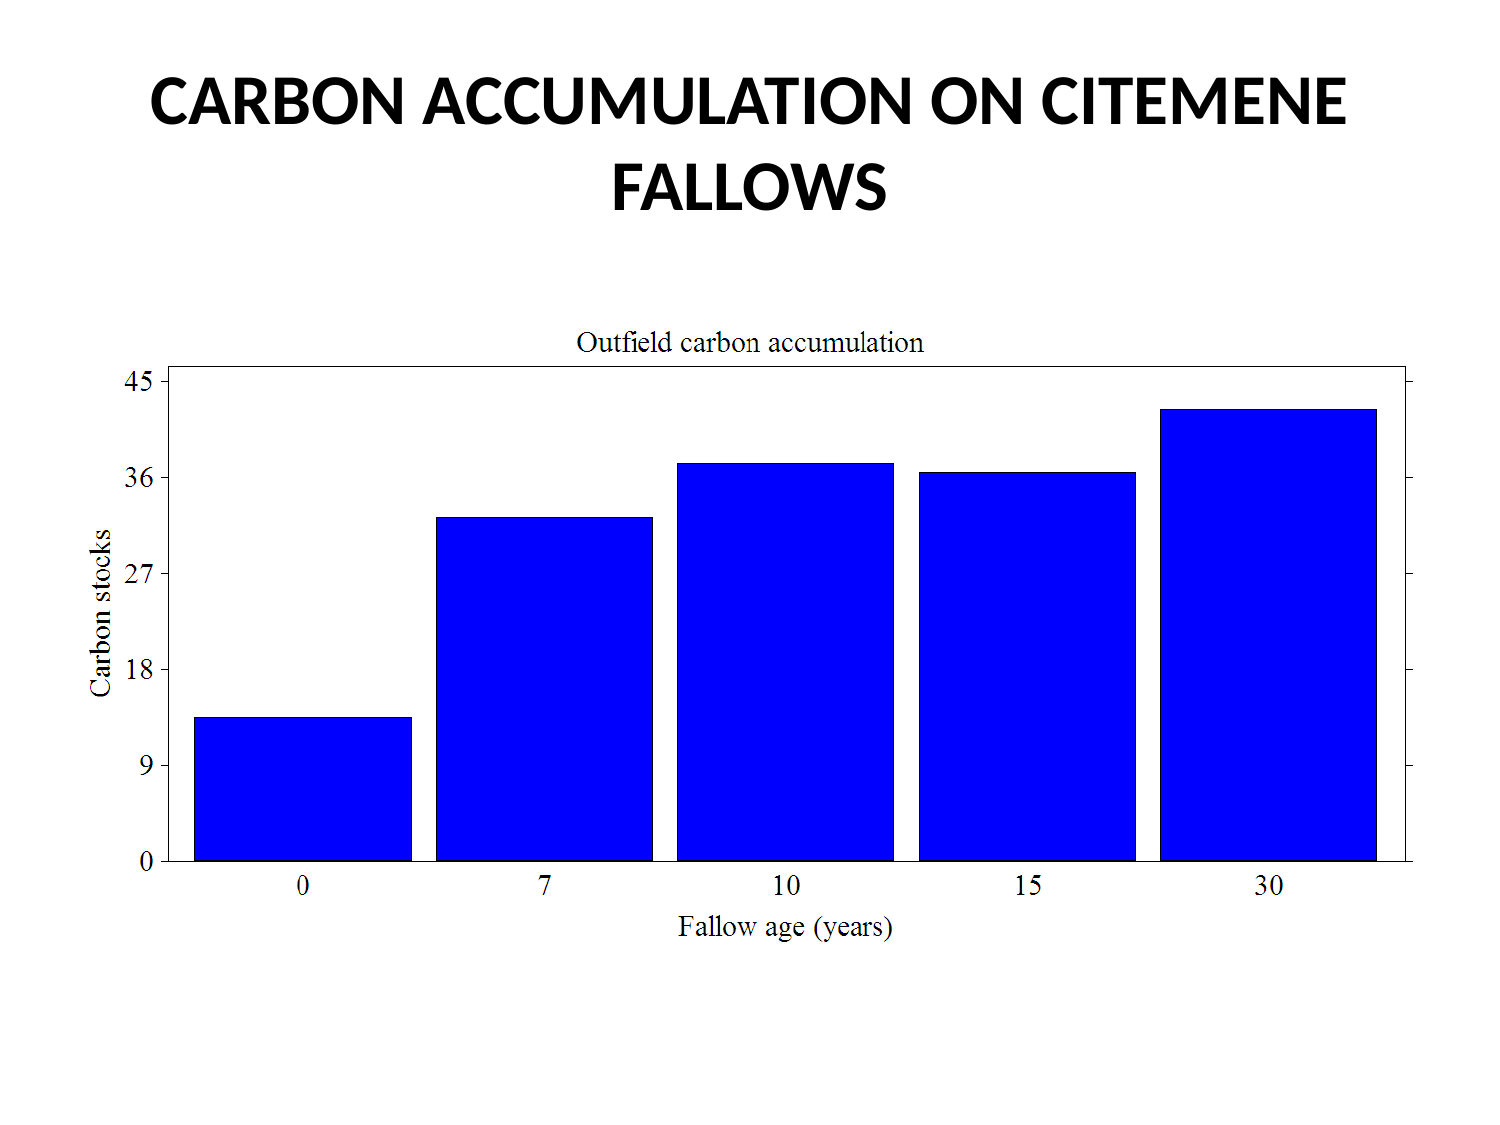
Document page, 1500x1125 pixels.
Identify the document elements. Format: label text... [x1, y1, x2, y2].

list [74, 318, 1426, 950]
title CARBON ACCUMULATION ON CITEMENE FALLOWS [75, 45, 1425, 233]
